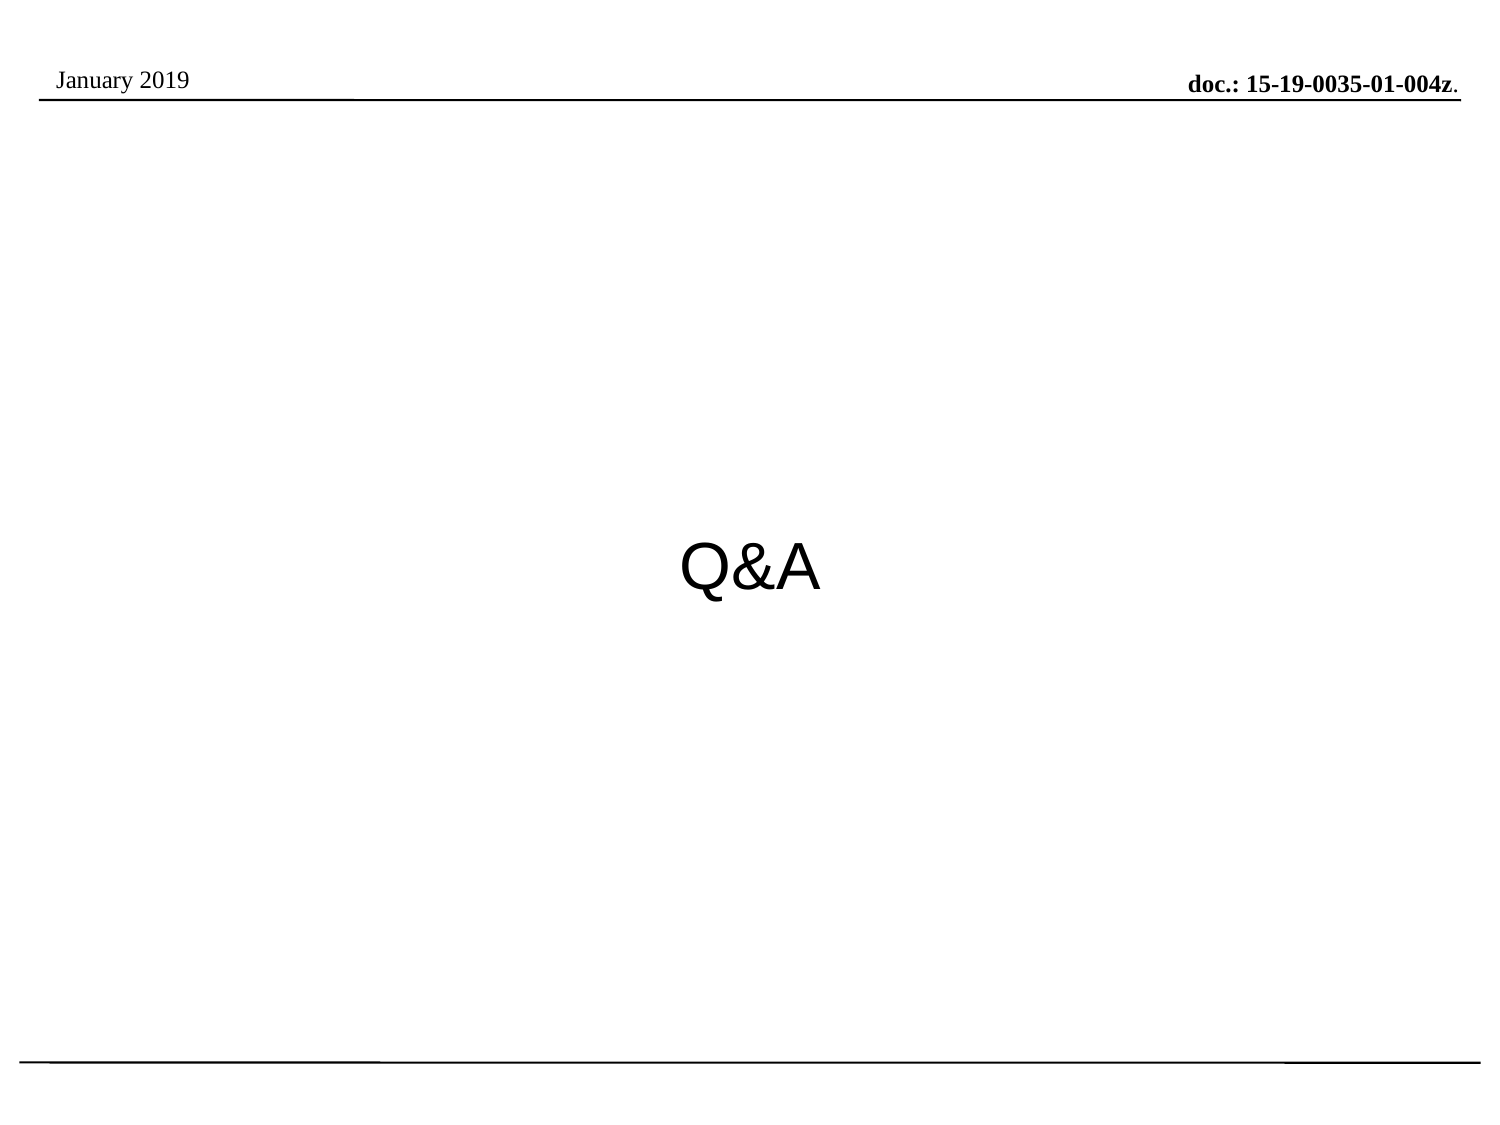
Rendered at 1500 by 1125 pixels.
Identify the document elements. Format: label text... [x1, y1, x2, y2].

list Q&A [32, 224, 1468, 1024]
